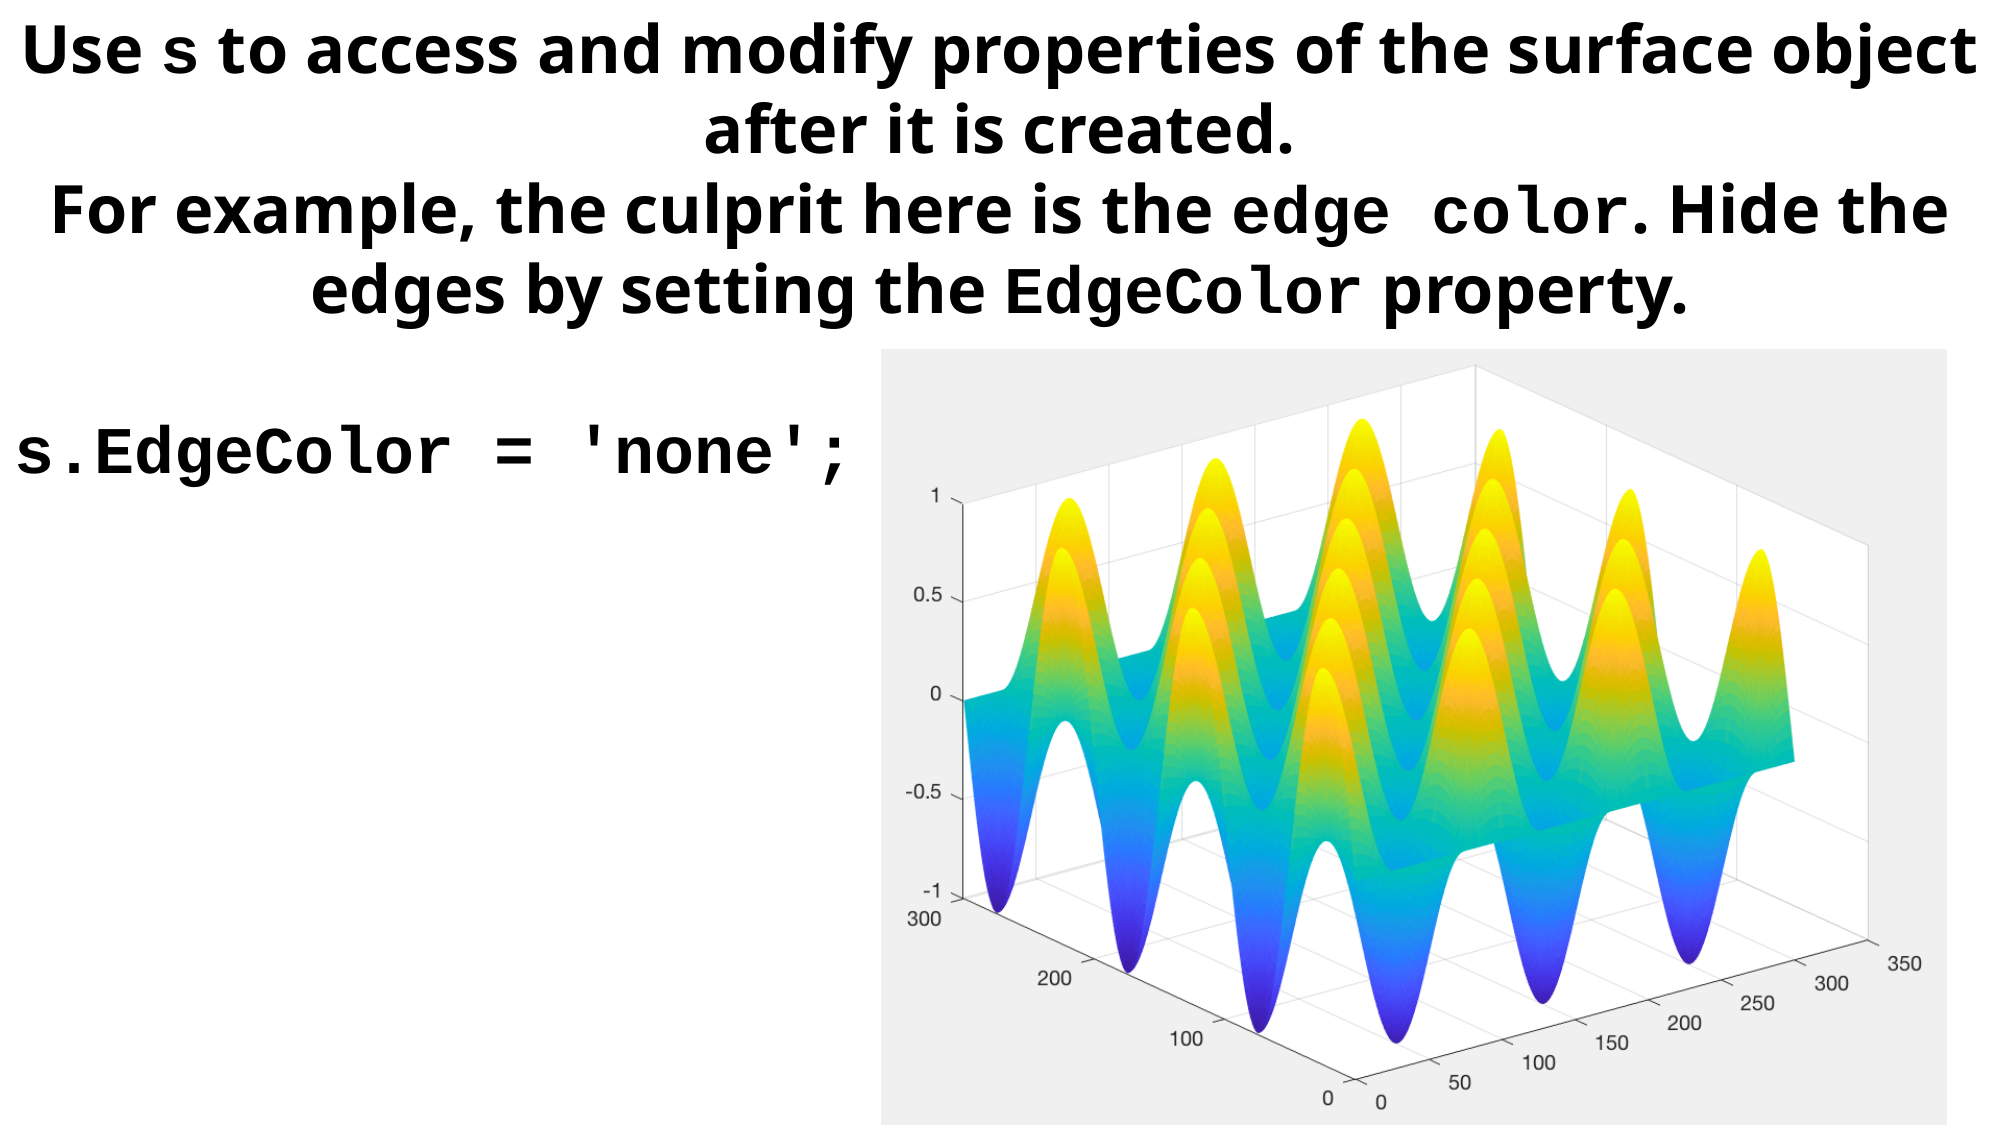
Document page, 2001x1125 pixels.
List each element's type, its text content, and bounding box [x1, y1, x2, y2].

text_box Use s to access and modify properties of the surface object after it is created. For example, the culprit here is the edge color. Hide the edges by setting the EdgeColor property. s.EdgeColor = 'none'; [0, 0, 2000, 495]
picture [881, 349, 1947, 1125]
